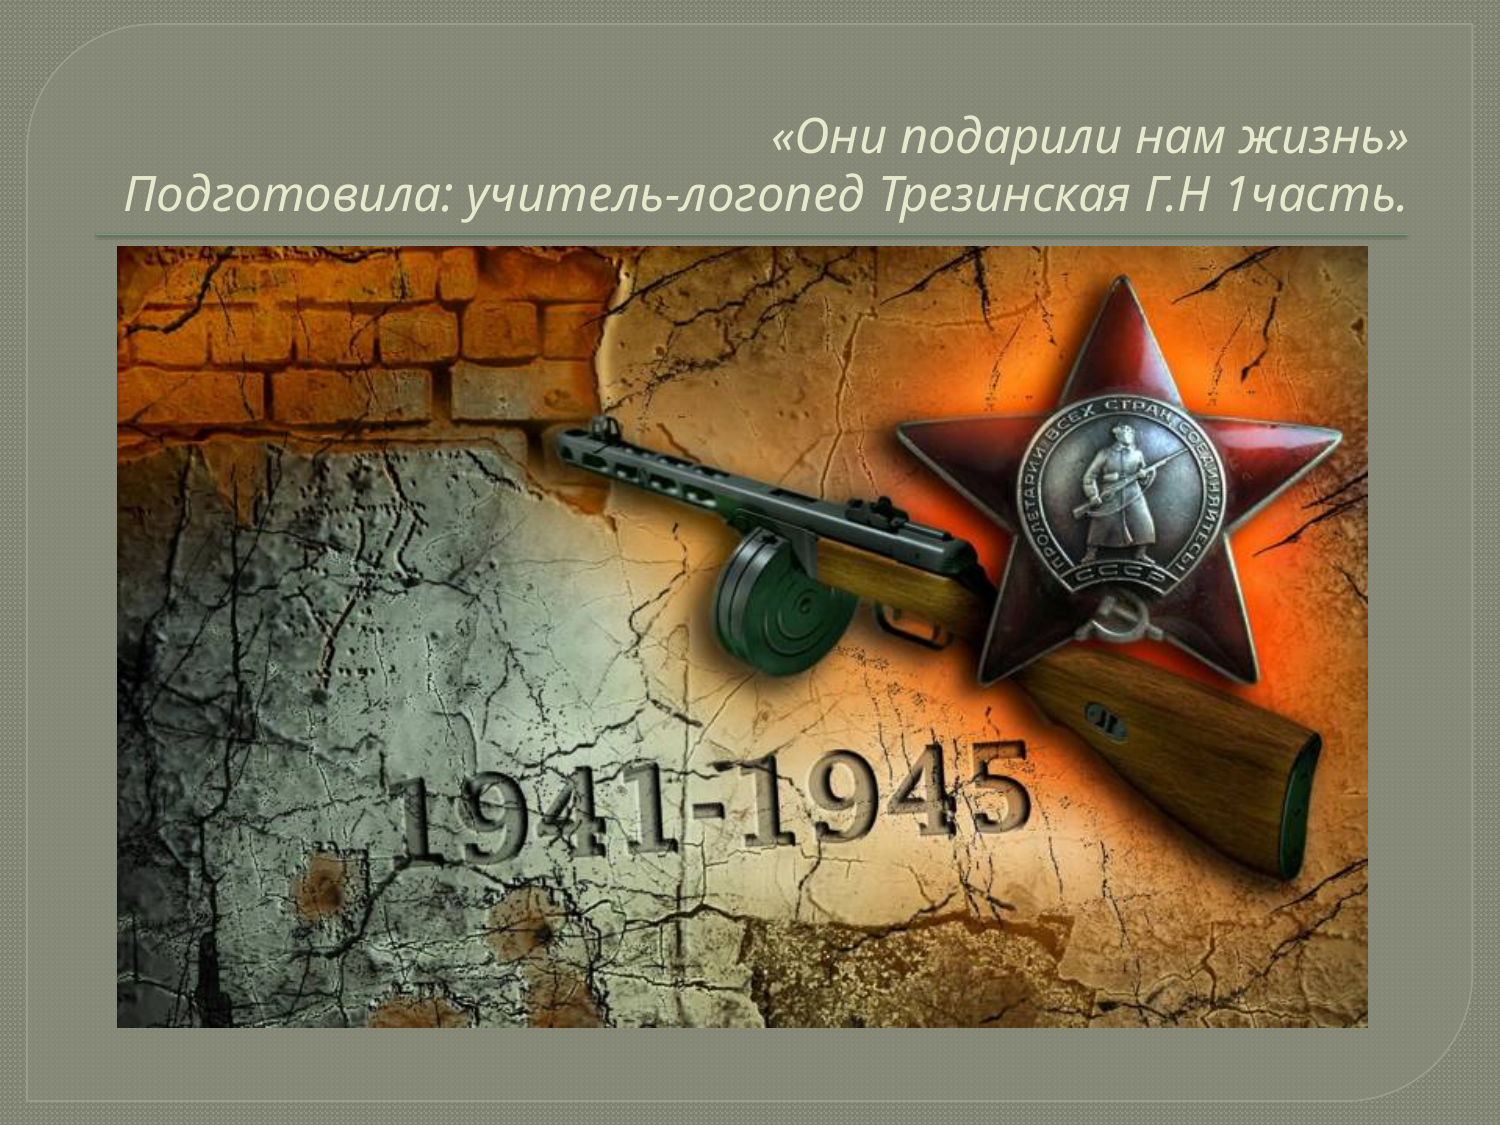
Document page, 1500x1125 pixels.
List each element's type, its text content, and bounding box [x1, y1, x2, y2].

picture [116, 245, 1368, 1028]
title «Они подарили нам жизнь» Подготовила: учитель-логопед Трезинская Г.Н 1часть. [75, 41, 1425, 229]
